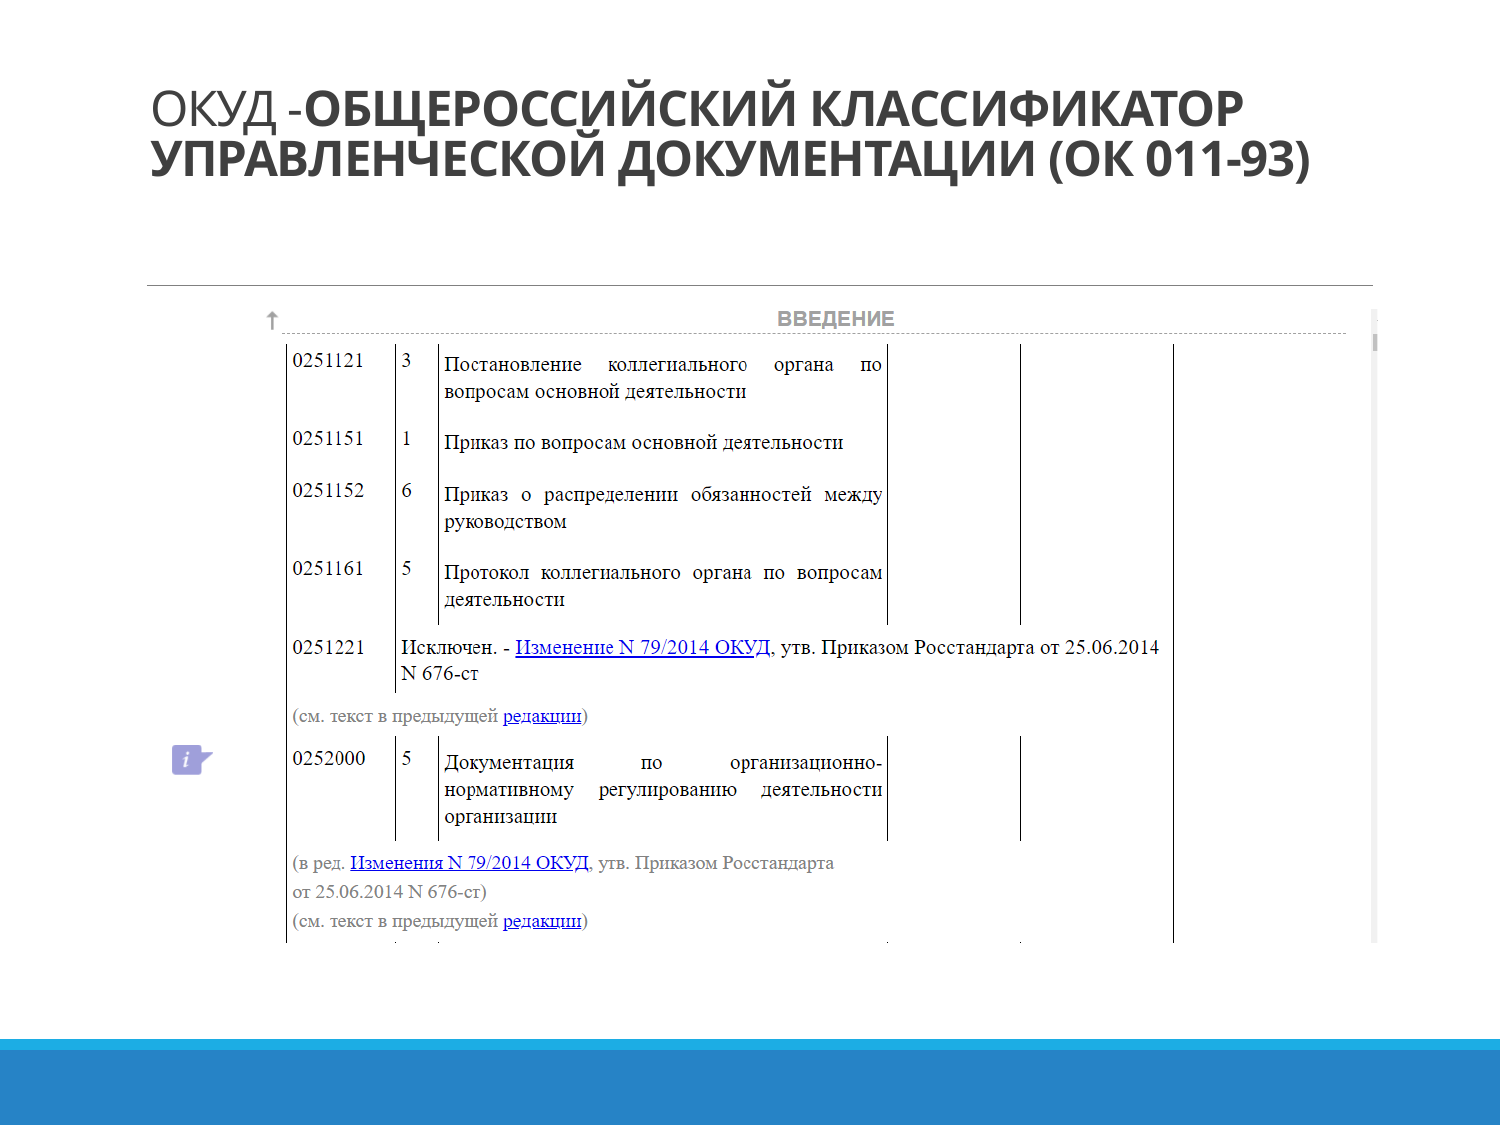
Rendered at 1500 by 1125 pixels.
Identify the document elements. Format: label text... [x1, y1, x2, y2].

title ОКУД -ОБЩЕРОССИЙСКИЙ КЛАССИФИКАТОР УПРАВЛЕНЧЕСКОЙ ДОКУМЕНТАЦИИ (ОК 011-93) [135, 47, 1373, 285]
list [134, 308, 1378, 944]
